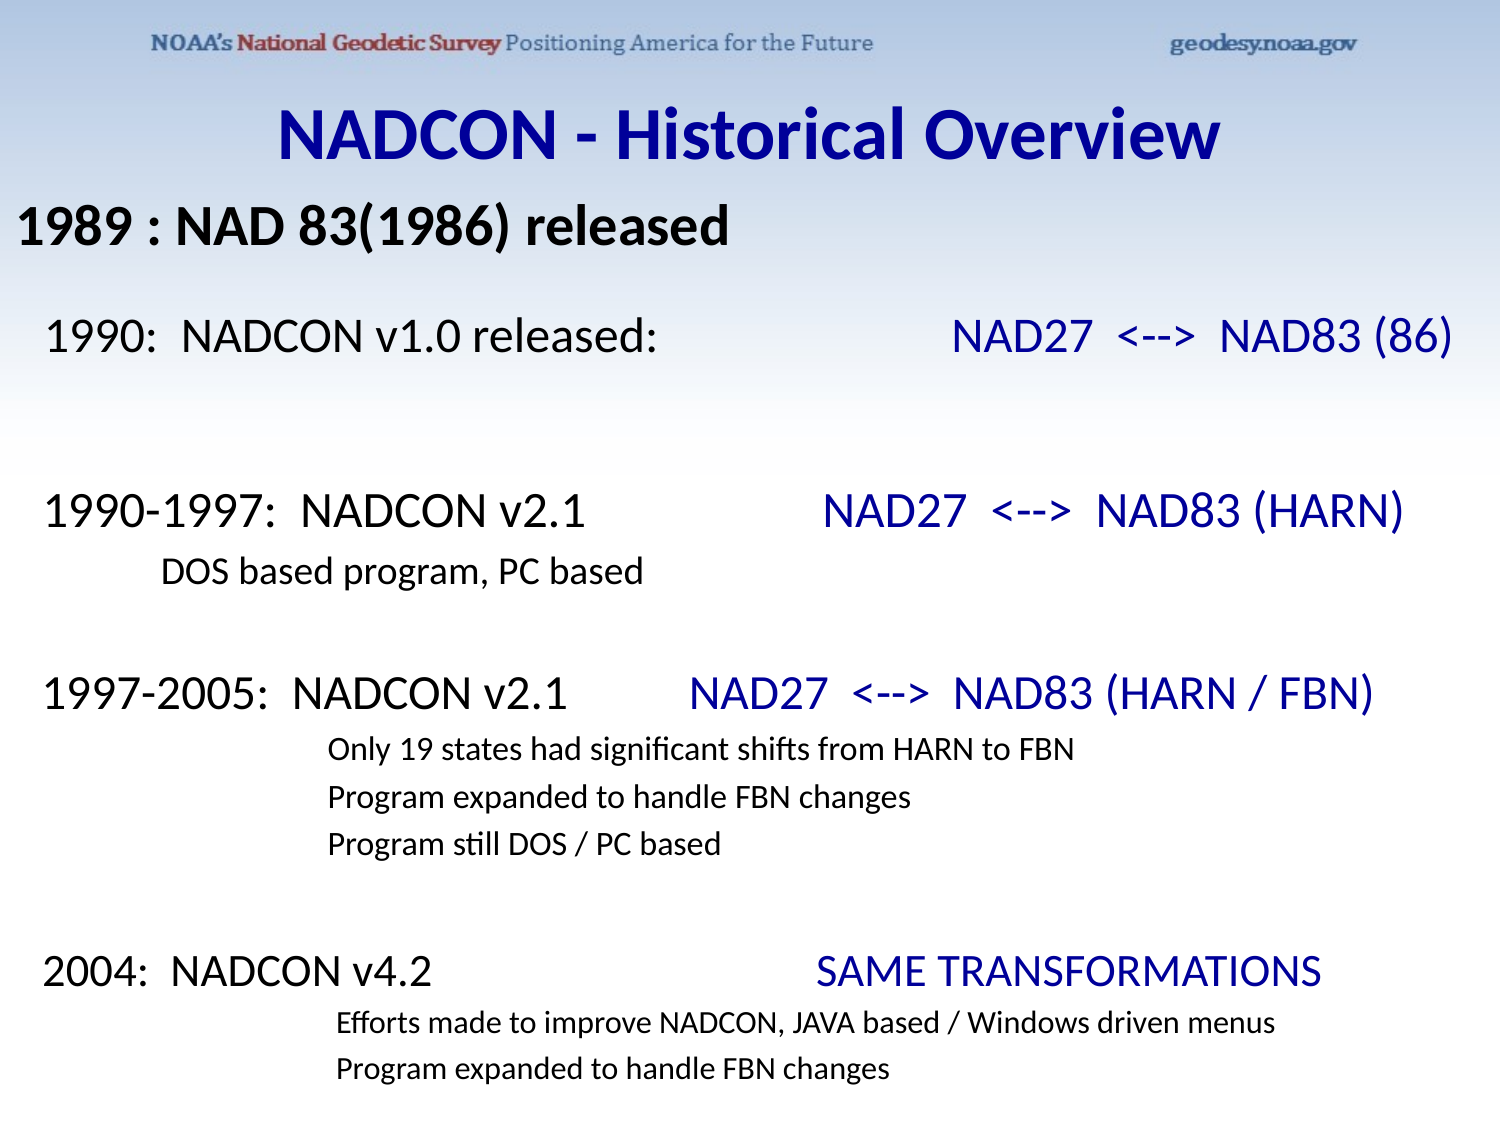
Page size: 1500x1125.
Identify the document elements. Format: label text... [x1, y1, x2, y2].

list 1997-2005: NADCON v2.1 NAD27 <--> NAD83 (HARN / FBN) Only 19 states had significant shifts from HARN to FBN Program expanded to handle FBN changes Program still DOS / PC based [26, 652, 1484, 874]
list 2004: NADCON v4.2 SAME TRANSFORMATIONS Efforts made to improve NADCON, JAVA based / Windows driven menus Program expanded to handle FBN changes [27, 931, 1484, 1109]
picture [0, 0, 1500, 1125]
title NADCON - Historical Overview [75, 70, 1425, 179]
list 1989 : NAD 83(1986) released 1990: NADCON v1.0 released: NAD27 <--> NAD83 (86) [0, 179, 1485, 440]
list 1990-1997: NADCON v2.1 NAD27 <--> NAD83 (HARN) DOS based program, PC based [27, 468, 1485, 603]
